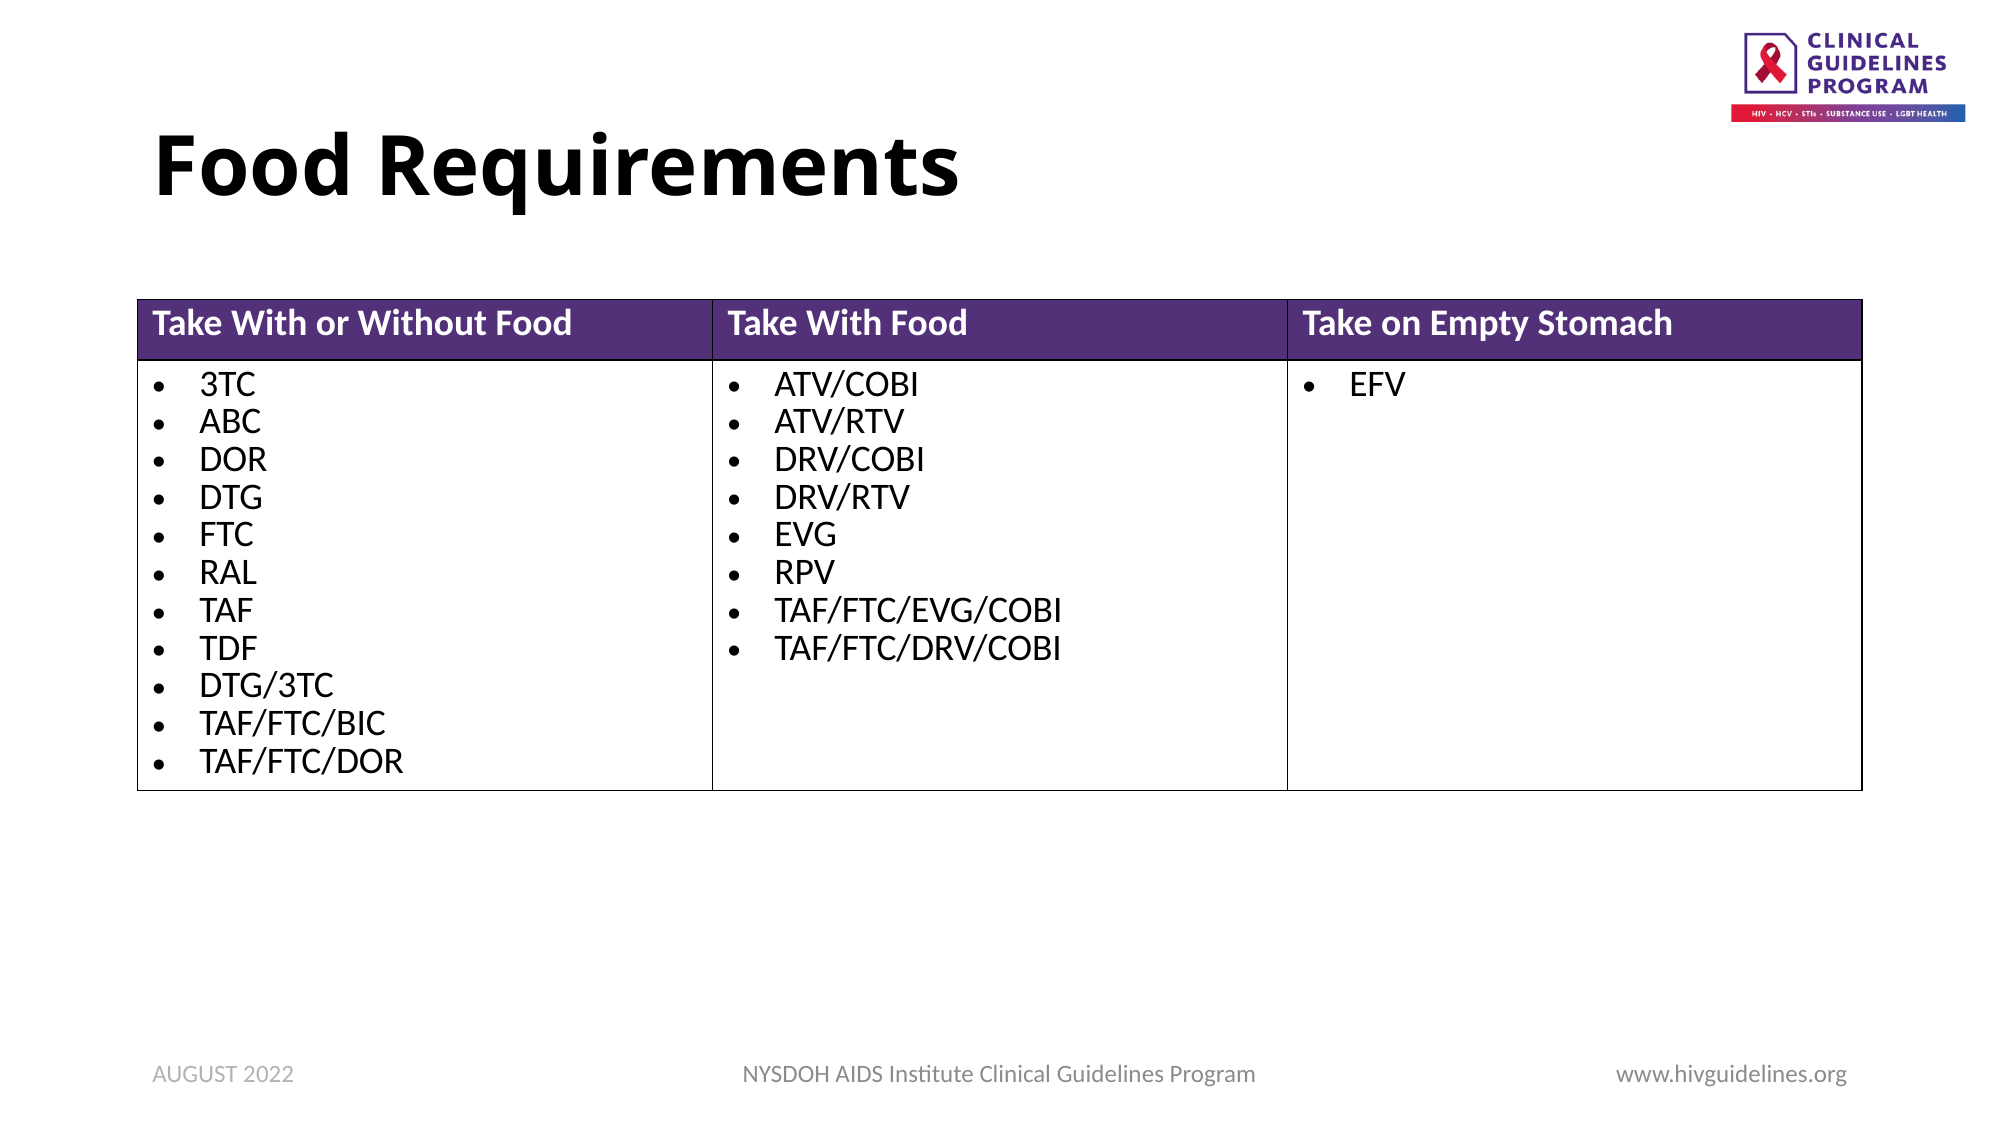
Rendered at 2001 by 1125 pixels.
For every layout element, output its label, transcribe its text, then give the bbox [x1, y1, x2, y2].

table_header Take With or Without Food [138, 300, 712, 359]
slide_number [137, 1042, 588, 1103]
table_cell 3TC ABC DOR DTG FTC RAL TAF TDF DTG/3TC TAF/FTC/BIC TAF/FTC/DOR [138, 361, 712, 790]
footer NYSDOH AIDS Institute Clinical Guidelines Program [662, 1042, 1338, 1103]
title Food Requirements [137, 59, 1863, 278]
picture [1731, 20, 1966, 122]
slide_number www.hivguidelines.org [1412, 1042, 1863, 1103]
table_cell EFV [1288, 361, 1861, 790]
table_cell ATV/COBI ATV/RTV DRV/COBI DRV/RTV EVG RPV TAF/FTC/EVG/COBI TAF/FTC/DRV/COBI [713, 361, 1287, 790]
table_header Take on Empty Stomach [1288, 300, 1861, 359]
table_header Take With Food [713, 300, 1287, 359]
